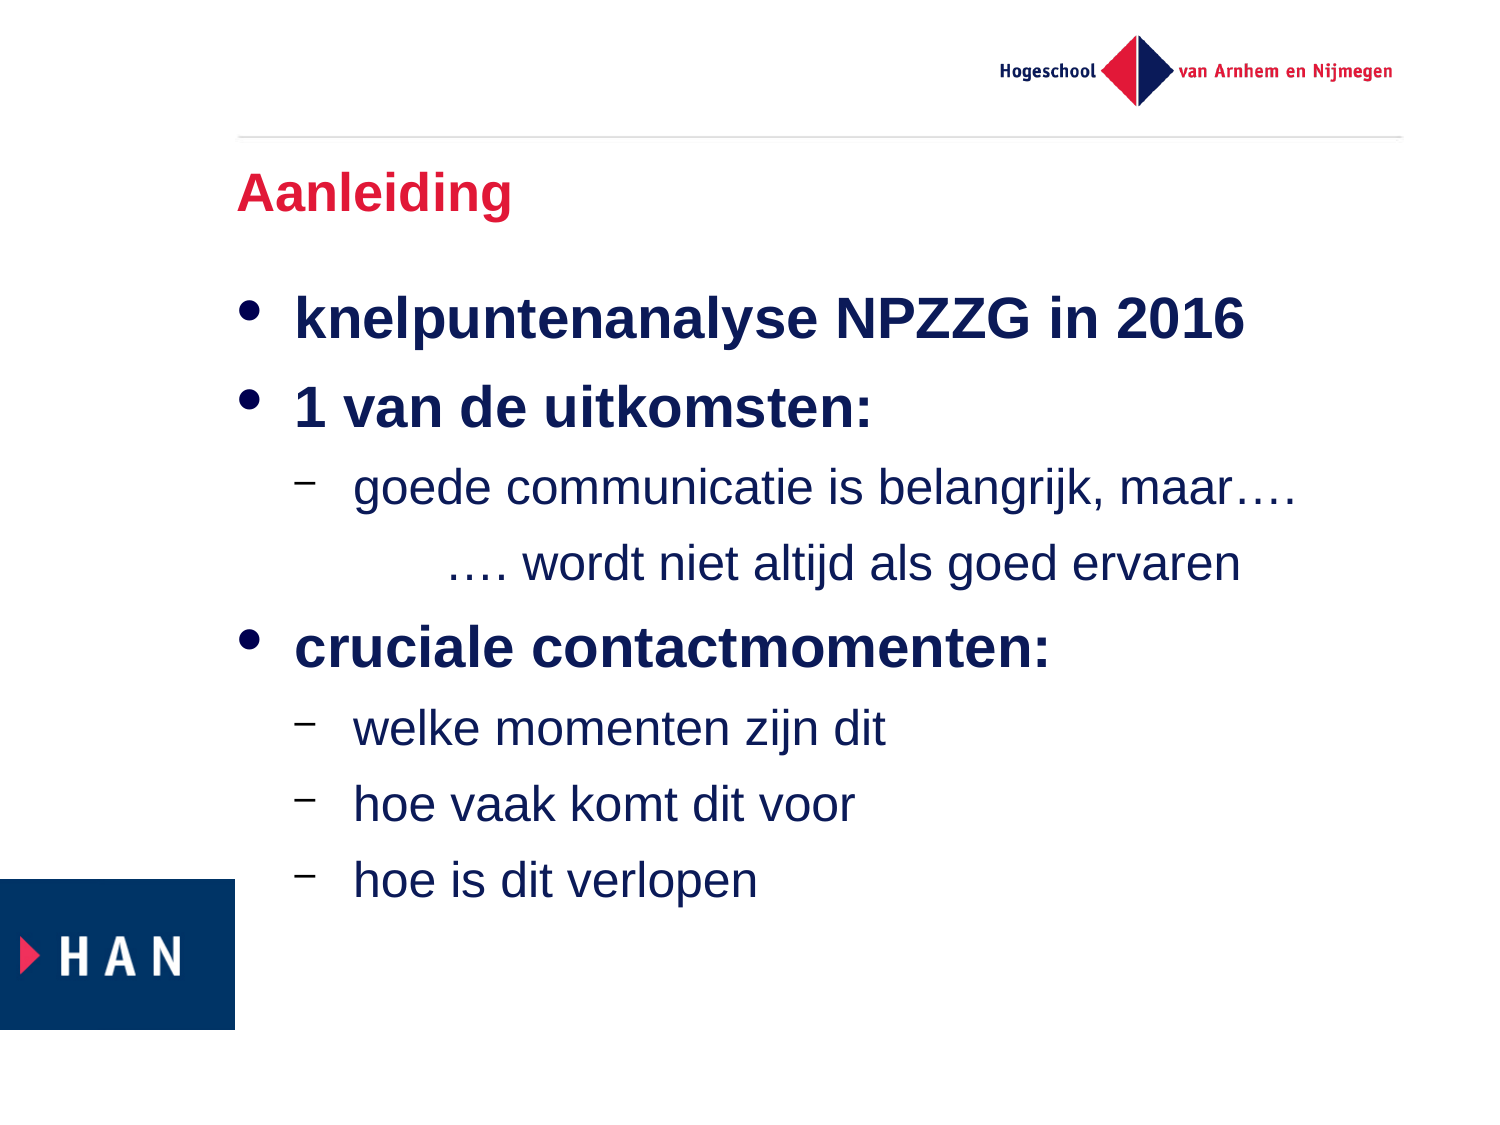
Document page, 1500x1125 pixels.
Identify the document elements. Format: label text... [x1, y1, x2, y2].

picture [992, 29, 1406, 113]
list knelpuntenanalyse NPZZG in 2016 1 van de uitkomsten: goede communicatie is belangrijk, maar…. …. wordt niet altijd als goed ervaren cruciale contactmomenten: welke momenten zijn dit hoe vaak komt dit voor hoe is dit verlopen [236, 265, 1403, 880]
picture [233, 126, 1412, 145]
picture [0, 879, 235, 1030]
title Aanleiding [236, 147, 1406, 231]
